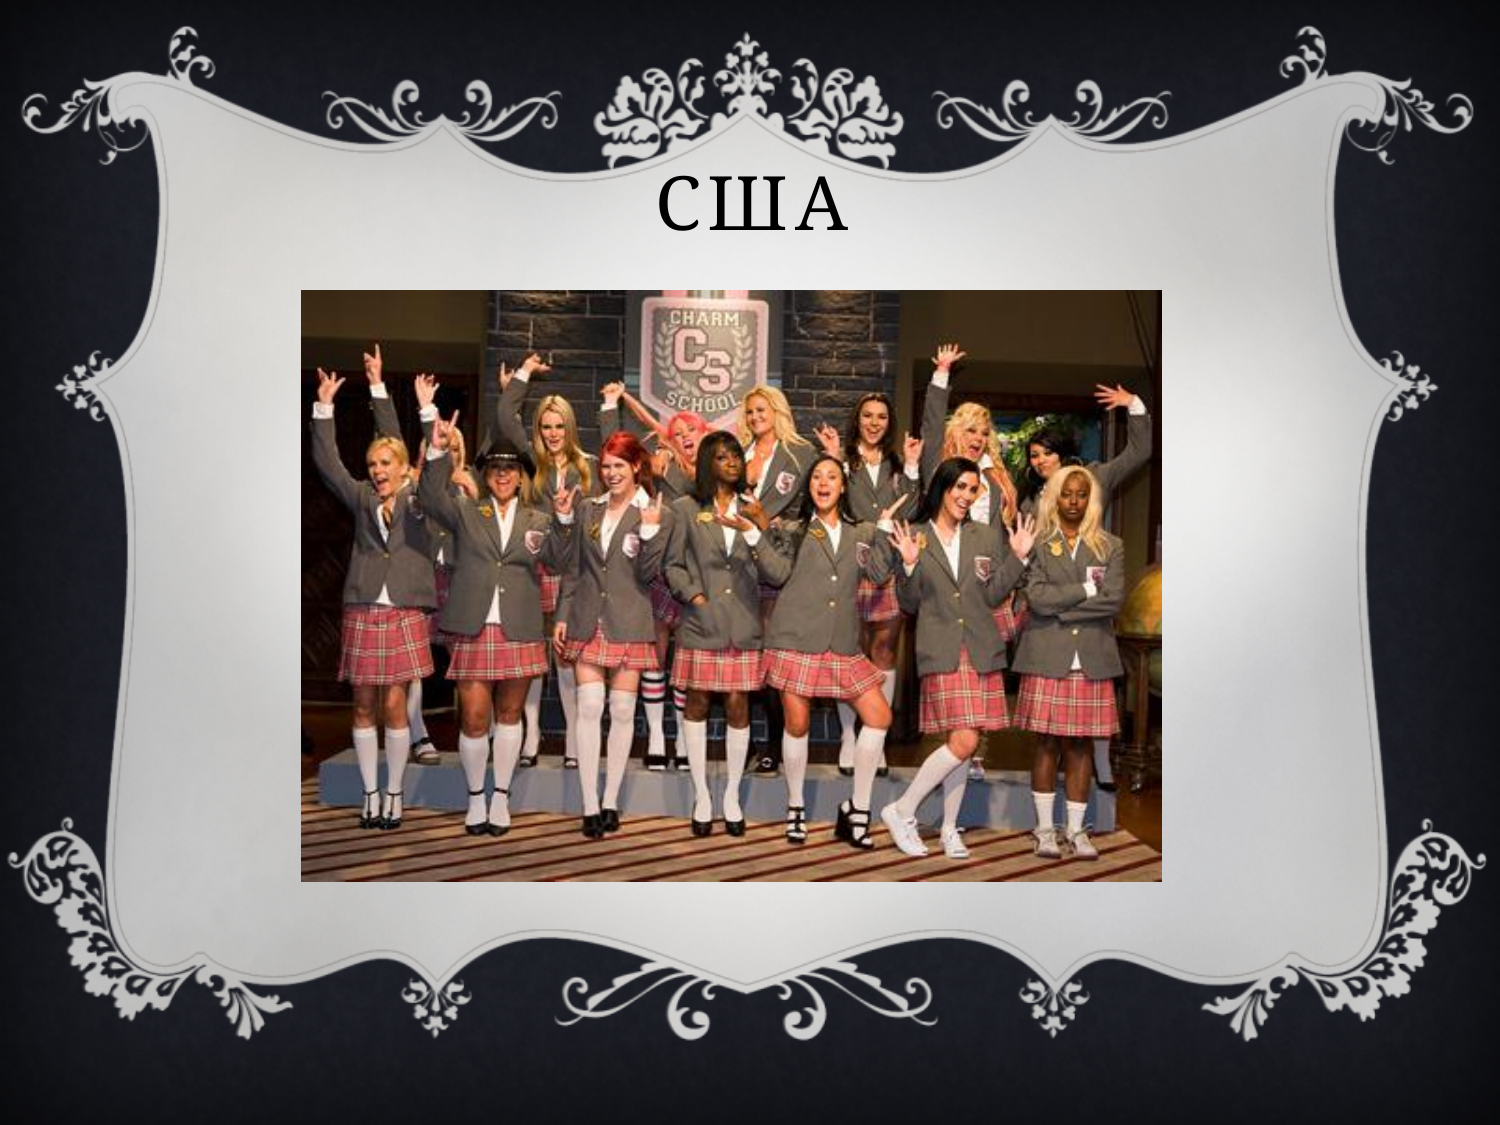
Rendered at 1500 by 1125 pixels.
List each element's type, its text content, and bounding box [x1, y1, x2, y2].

picture [0, 0, 1500, 1125]
title США [76, 66, 1427, 254]
